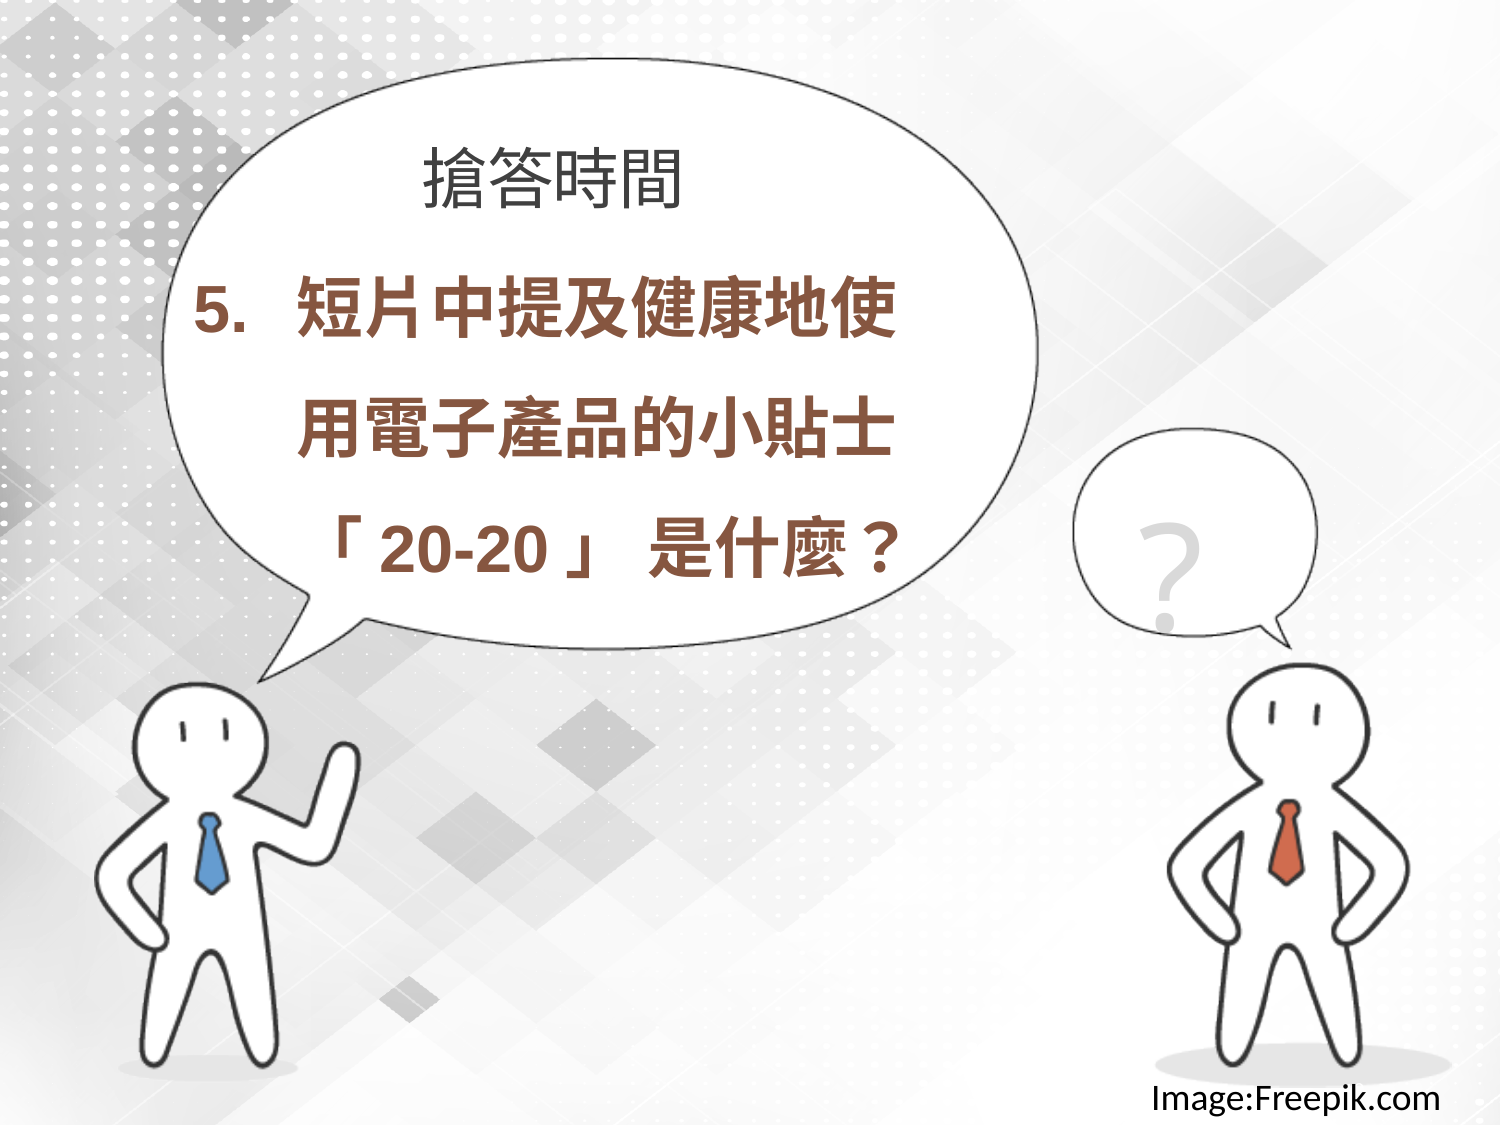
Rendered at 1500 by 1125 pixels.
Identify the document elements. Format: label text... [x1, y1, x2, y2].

text_box Image:Freepik.com [1136, 1065, 1475, 1125]
picture [0, 0, 1500, 1125]
